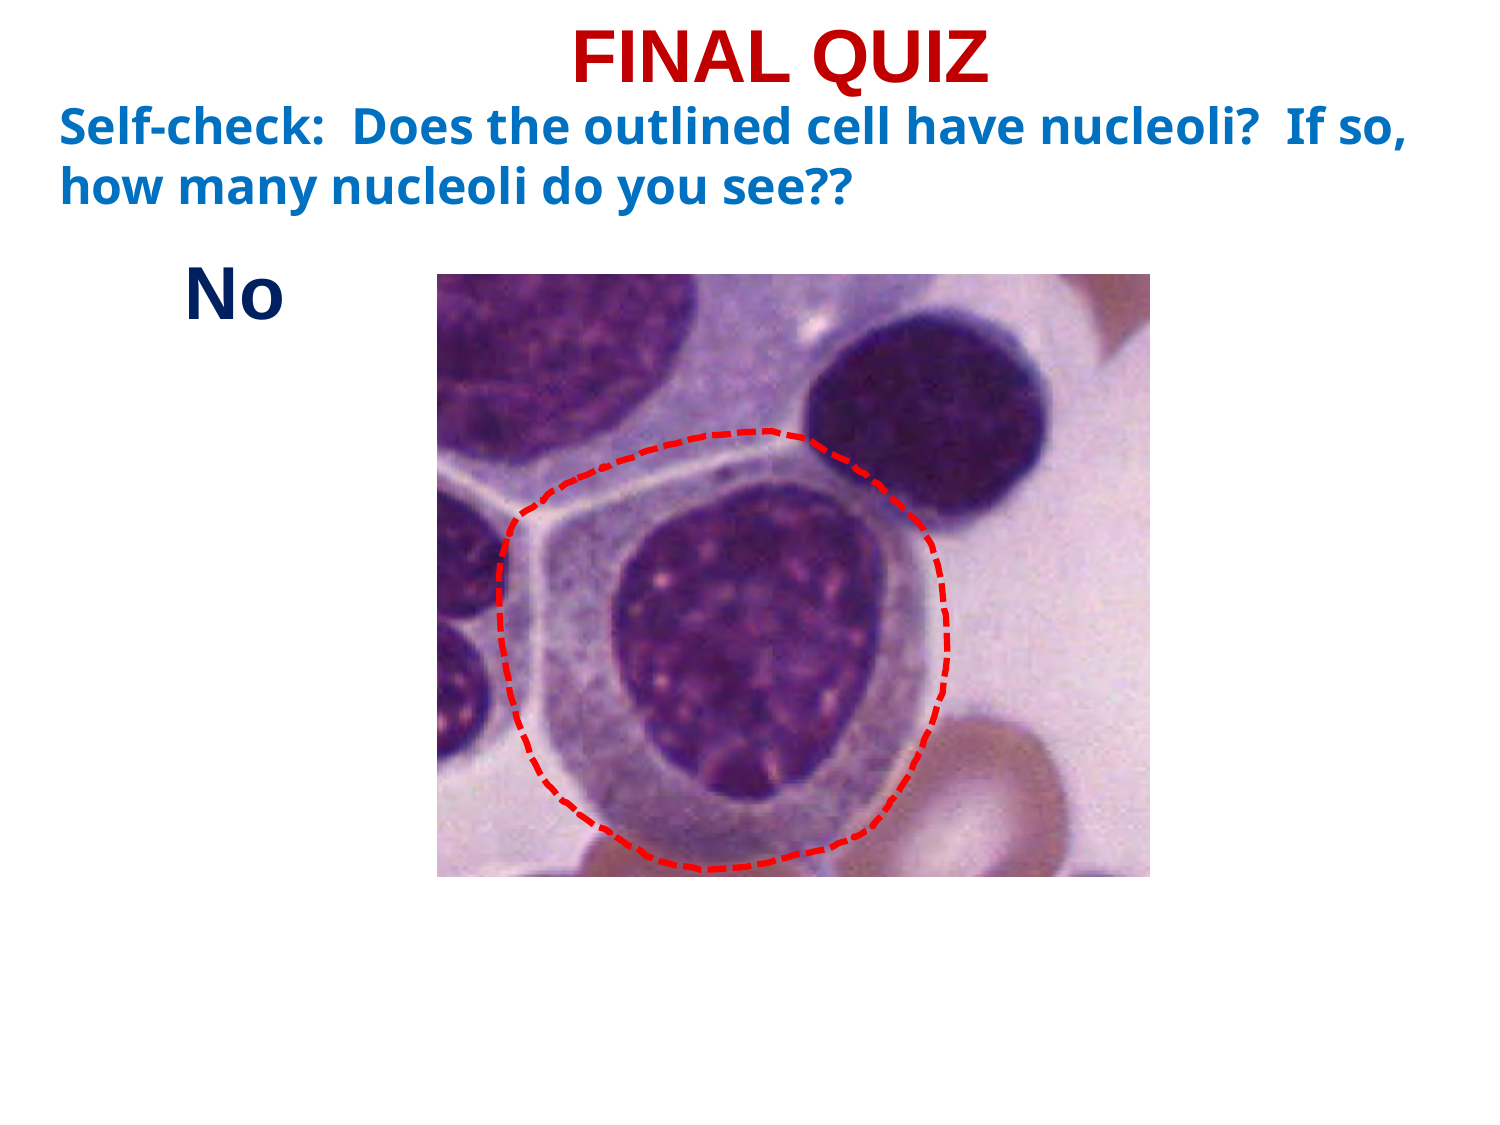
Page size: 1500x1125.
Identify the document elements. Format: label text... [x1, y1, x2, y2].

text_box No [22, 237, 448, 343]
text_box Self-check: Does the outlined cell have nucleoli? If so, how many nucleoli do you see?? [44, 87, 1470, 223]
picture [436, 274, 1151, 877]
text_box Final quiz [249, 0, 1313, 87]
